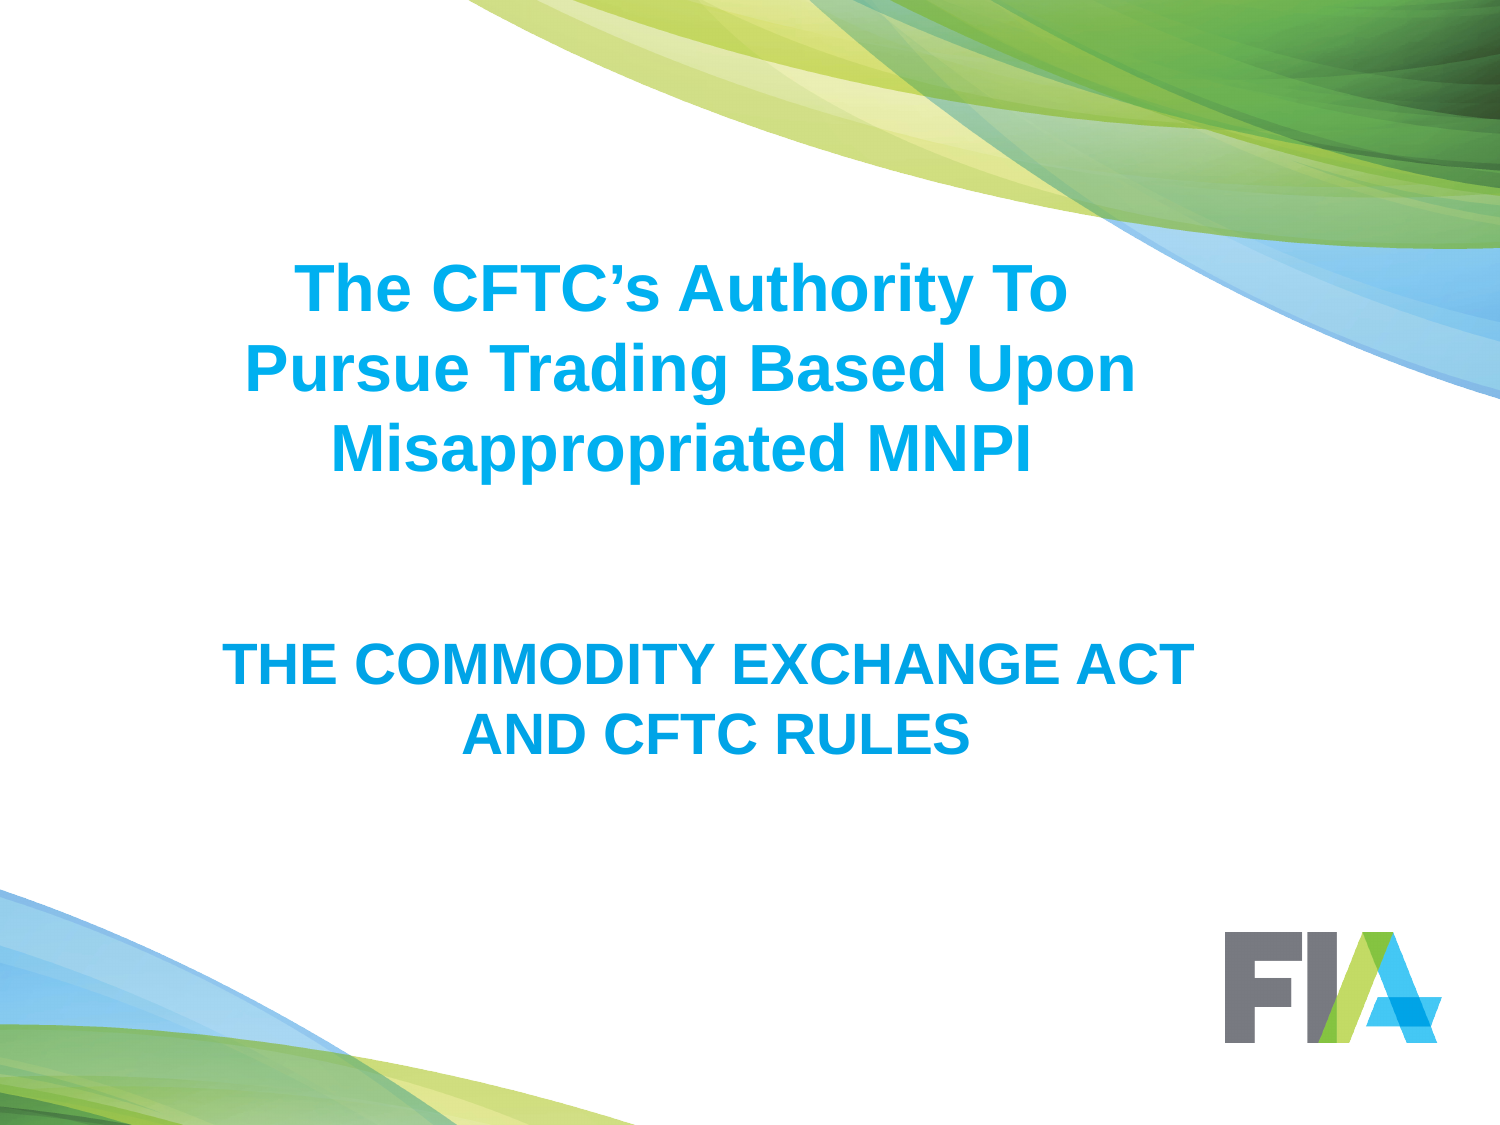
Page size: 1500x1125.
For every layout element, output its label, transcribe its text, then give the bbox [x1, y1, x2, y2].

picture [430, 0, 1500, 580]
list The CFTC’s Authority To Pursue Trading Based Upon Misappropriated MNPI [100, 197, 1282, 551]
title The Commodity Exchange Act and CFTC Rules [100, 619, 1333, 826]
picture [1225, 932, 1442, 1043]
picture [0, 693, 1023, 1125]
